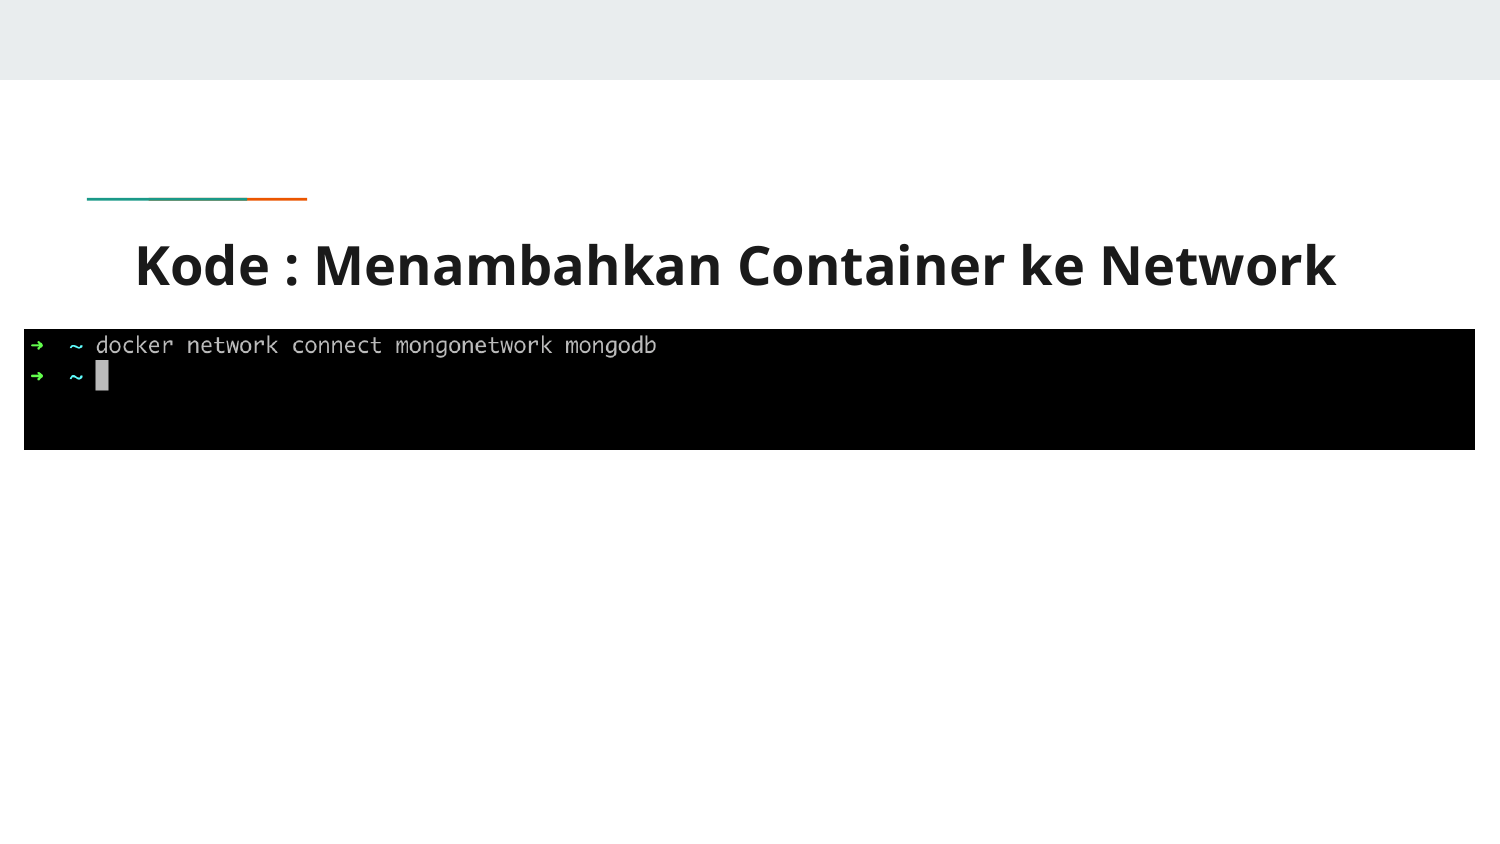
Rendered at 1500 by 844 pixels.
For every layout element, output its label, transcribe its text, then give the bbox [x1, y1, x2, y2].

title Kode : Menambahkan Container ke Network [119, 216, 1381, 305]
picture [24, 328, 1476, 450]
